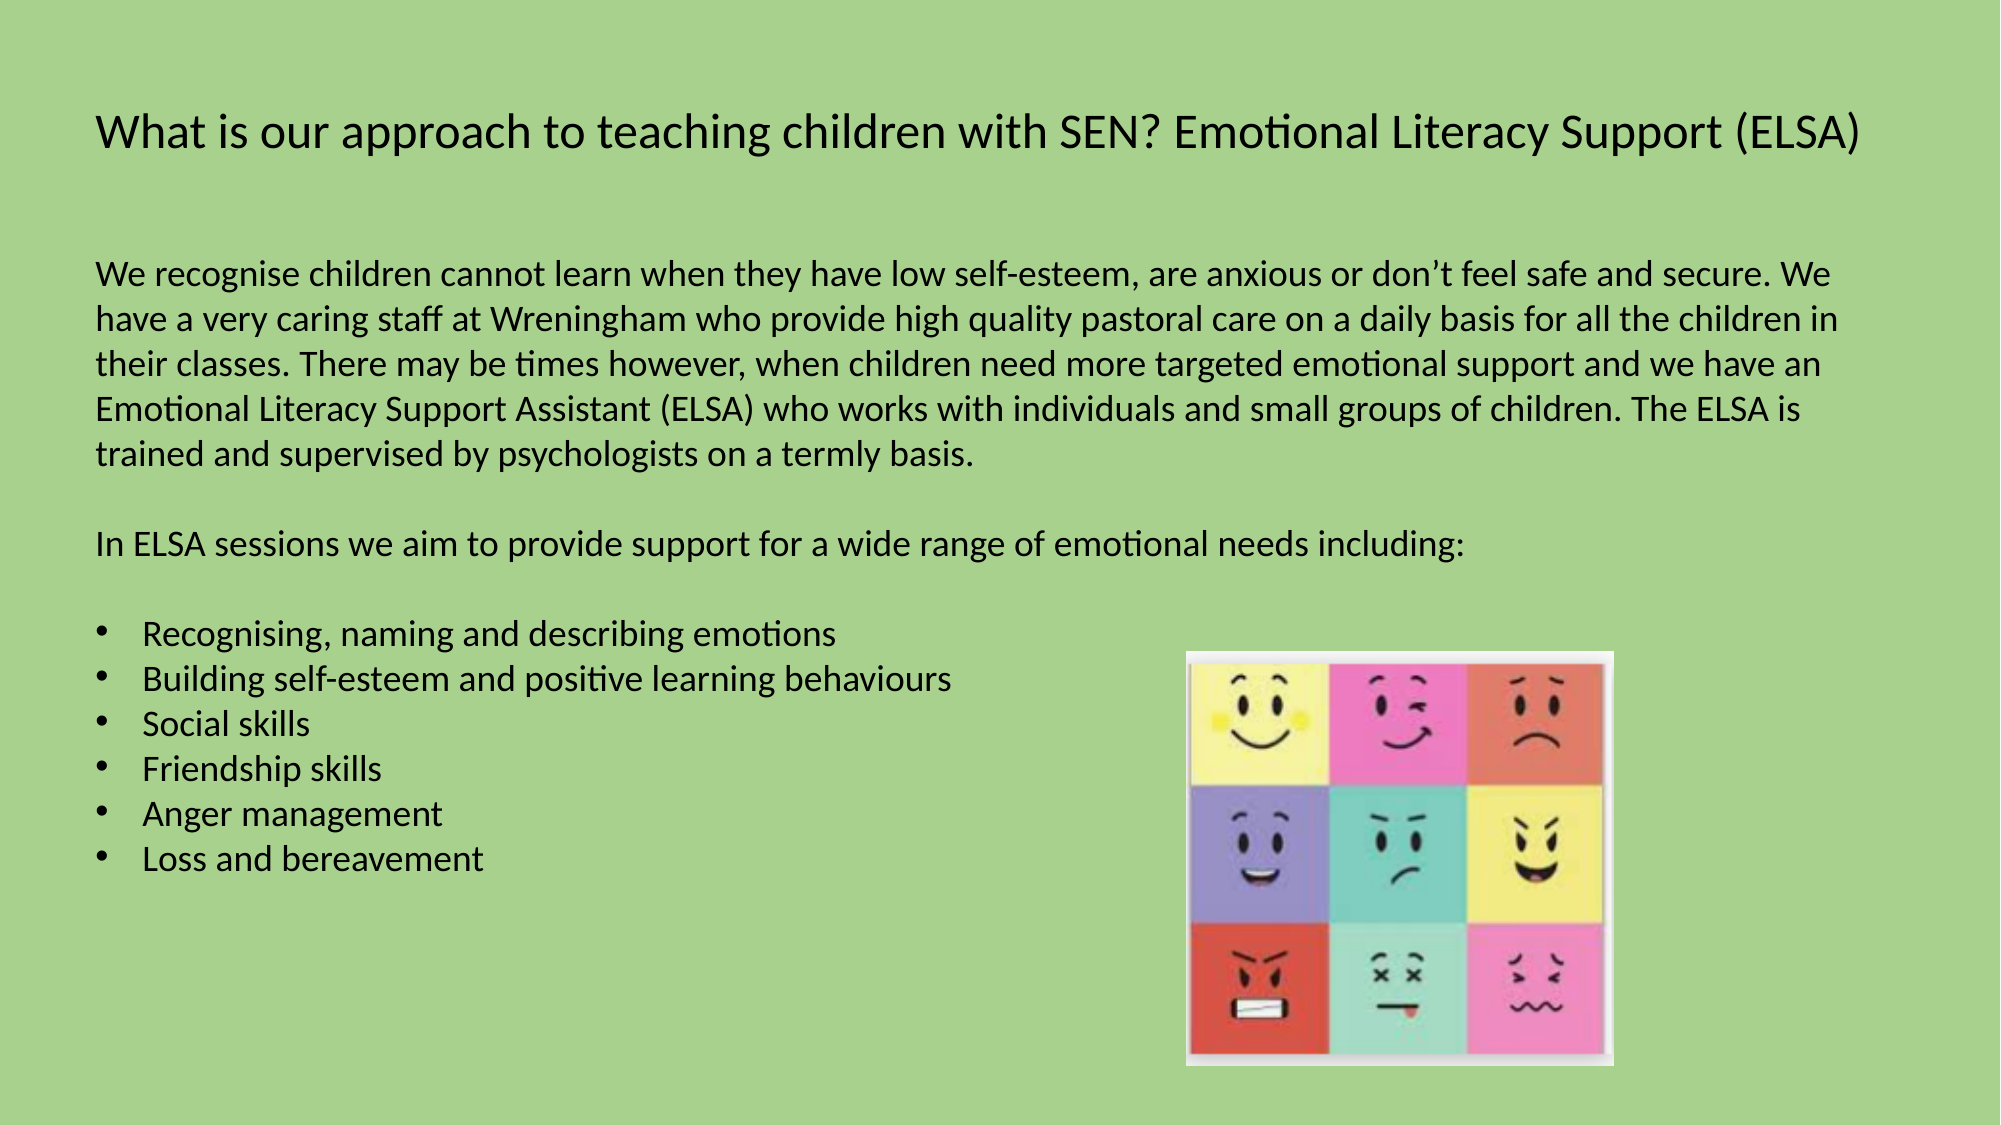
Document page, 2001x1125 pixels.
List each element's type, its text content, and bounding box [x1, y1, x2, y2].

picture [1186, 651, 1614, 1066]
text_box What is our approach to teaching children with SEN? Emotional Literacy Support (ELSA) We recognise children cannot learn when they have low self-esteem, are anxious or don’t feel safe and secure. We have a very caring staff at Wreningham who provide high quality pastoral care on a daily basis for all the children in their classes. There may be times however, when children need more targeted emotional support and we have an Emotional Literacy Support Assistant (ELSA) who works with individuals and small groups of children. The ELSA is trained and supervised by psychologists on a termly basis. In ELSA sessions we aim to provide support for a wide range of emotional needs including: Recognising, naming and describing emotions Building self-esteem and positive learning behaviours Social skills Friendship skills Anger management Loss and bereavement [80, 91, 1901, 886]
